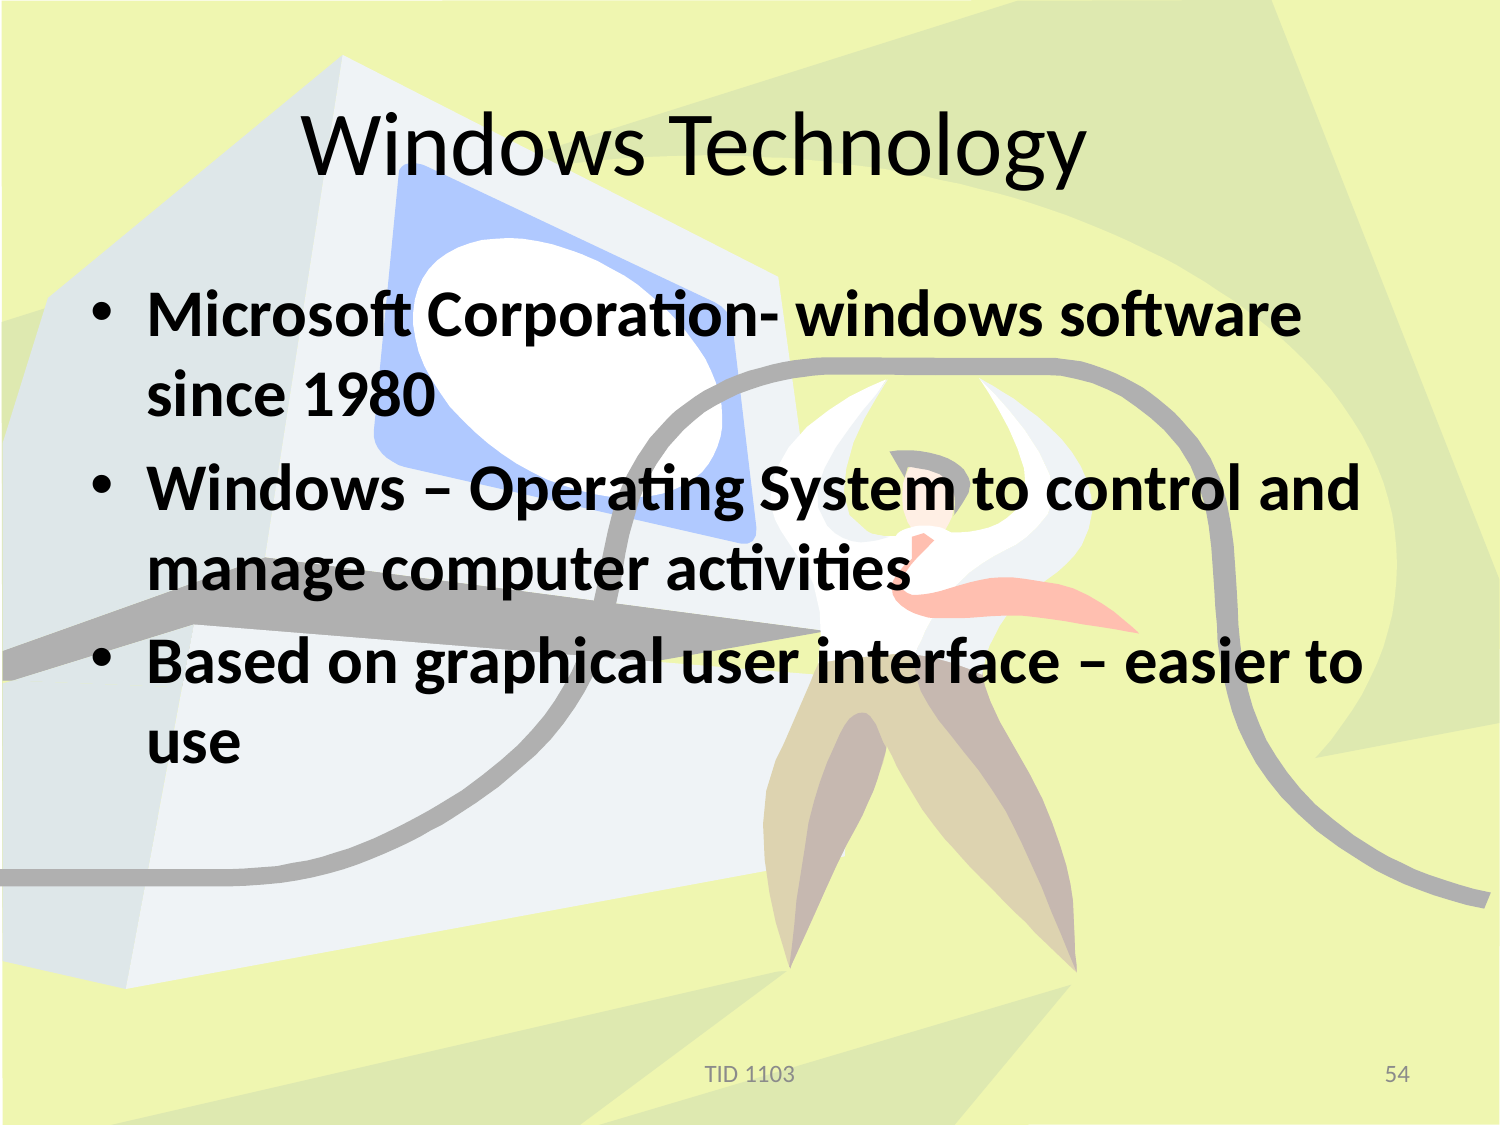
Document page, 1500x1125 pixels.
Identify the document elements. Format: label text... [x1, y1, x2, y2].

slide_number 54 [1074, 1042, 1425, 1103]
footer TID 1103 [512, 1042, 988, 1103]
list Microsoft Corporation- windows software since 1980 Windows – Operating System to control and manage computer activities Based on graphical user interface – easier to use [75, 262, 1425, 1005]
title Windows Technology [75, 45, 1425, 233]
